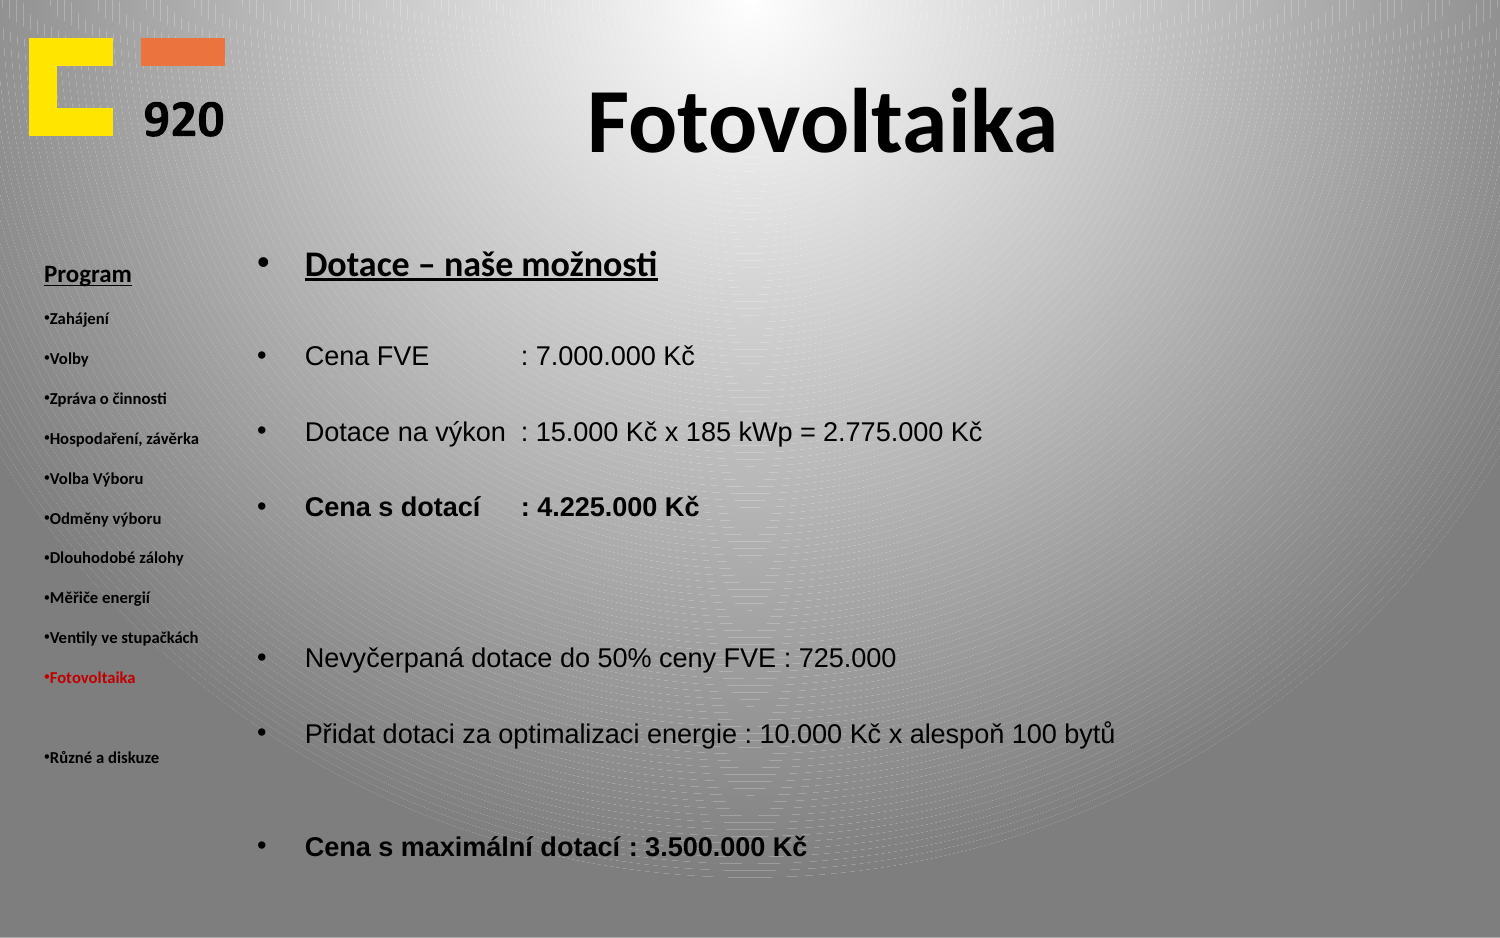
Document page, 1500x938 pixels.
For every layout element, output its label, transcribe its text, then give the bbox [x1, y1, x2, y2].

list Dotace – naše možnosti Cena FVE : 7.000.000 Kč Dotace na výkon : 15.000 Kč x 185 kWp = 2.775.000 Kč Cena s dotací : 4.225.000 Kč Nevyčerpaná dotace do 50% ceny FVE : 725.000 Přidat dotaci za optimalizaci energie : 10.000 Kč x alespoň 100 bytů Cena s maximální dotací : 3.500.000 Kč [242, 232, 1424, 871]
title Fotovoltaika [242, 37, 1425, 194]
text_box Program Zahájení Volby Zpráva o činnosti Hospodaření, závěrka Volba Výboru Odměny výboru Dlouhodobé zálohy Měřiče energií Ventily ve stupačkách Fotovoltaika Různé a diskuze [29, 220, 219, 815]
